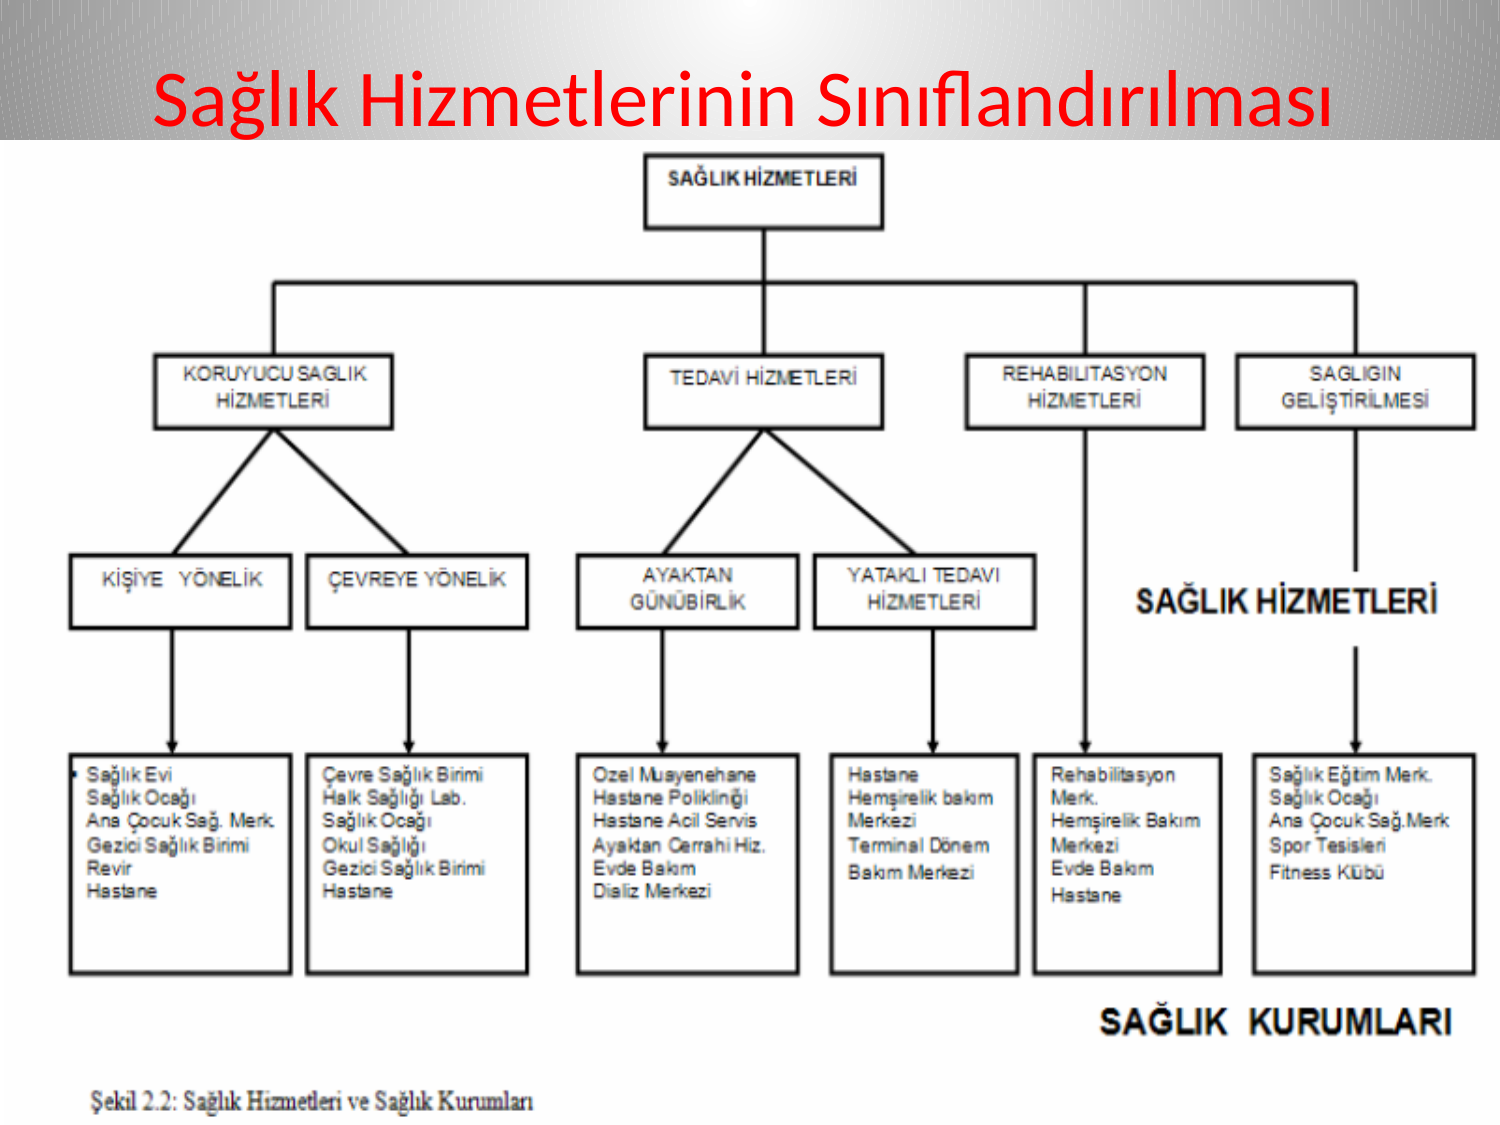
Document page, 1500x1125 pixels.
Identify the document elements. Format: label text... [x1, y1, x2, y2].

picture [0, 140, 1500, 1125]
title Sağlık Hizmetlerinin Sınıflandırılması [70, 0, 1421, 139]
